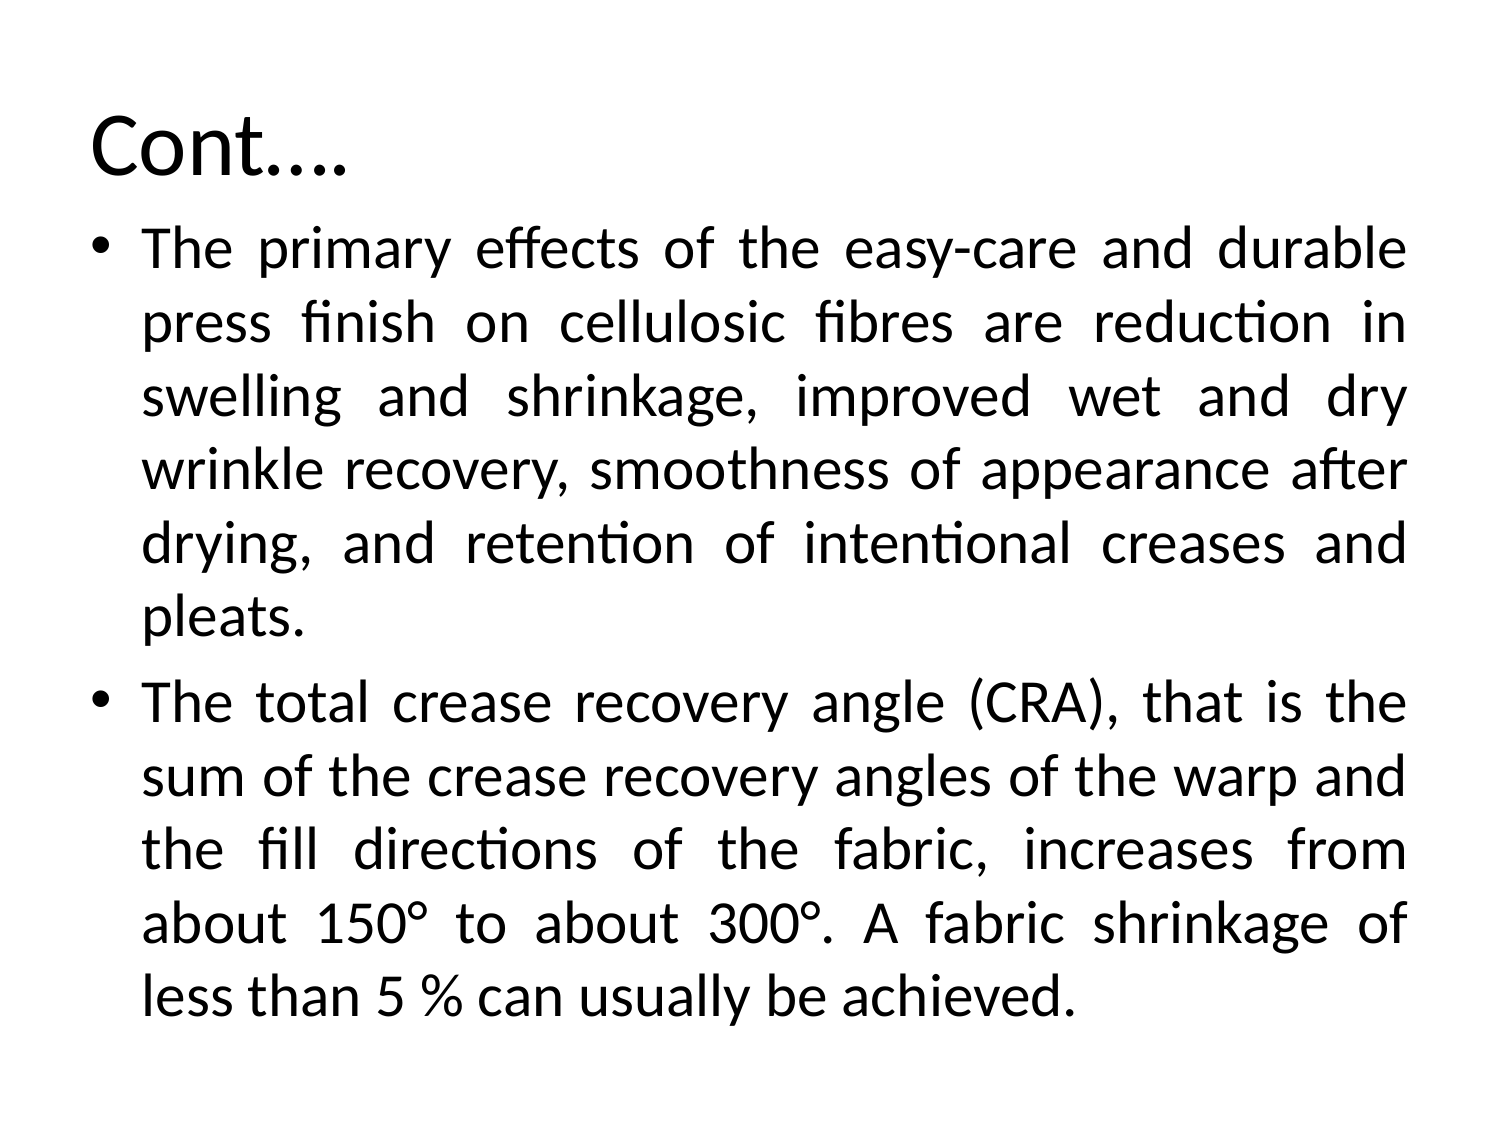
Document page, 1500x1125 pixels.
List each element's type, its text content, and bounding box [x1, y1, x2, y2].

list The primary effects of the easy-care and durable press finish on cellulosic fibres are reduction in swelling and shrinkage, improved wet and dry wrinkle recovery, smoothness of appearance after drying, and retention of intentional creases and pleats. The total crease recovery angle (CRA), that is the sum of the crease recovery angles of the warp and the fill directions of the fabric, increases from about 150° to about 300°. A fabric shrinkage of less than 5 % can usually be achieved. [75, 200, 1425, 1100]
title Cont…. [75, 45, 1425, 200]
